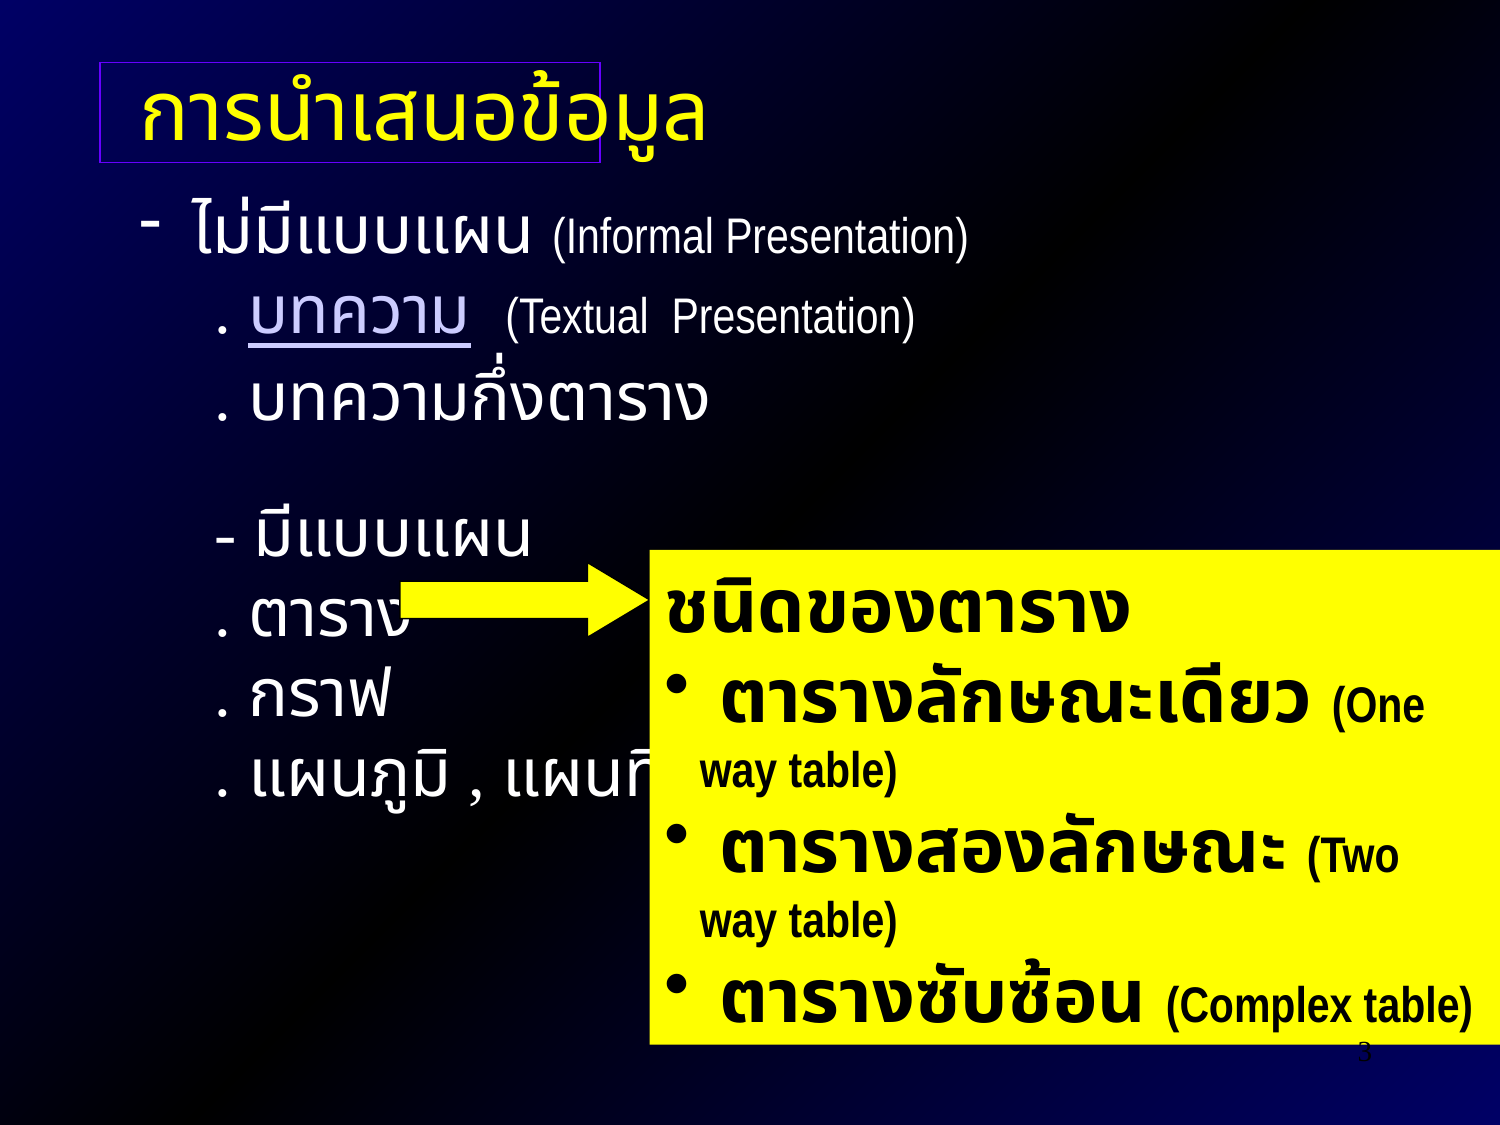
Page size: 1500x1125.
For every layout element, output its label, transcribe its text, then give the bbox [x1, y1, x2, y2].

text_box [399, 562, 649, 638]
text_box [99, 62, 125, 163]
slide_number 3 [1074, 1025, 1388, 1100]
text_box การนำเสนอข้อมูล ไม่มีแบบแผน (Informal Presentation) . บทความ (Textual Presentation) . บทความกึ่งตาราง - มีแบบแผน . ตาราง . กราฟ . แผนภูมิ , แผนที่ [125, 49, 1050, 818]
text_box ชนิดของตาราง ตารางลักษณะเดียว (One way table) ตารางสองลักษณะ (Two way table) ตารางซับซ้อน (Complex table) [649, 549, 1500, 1045]
